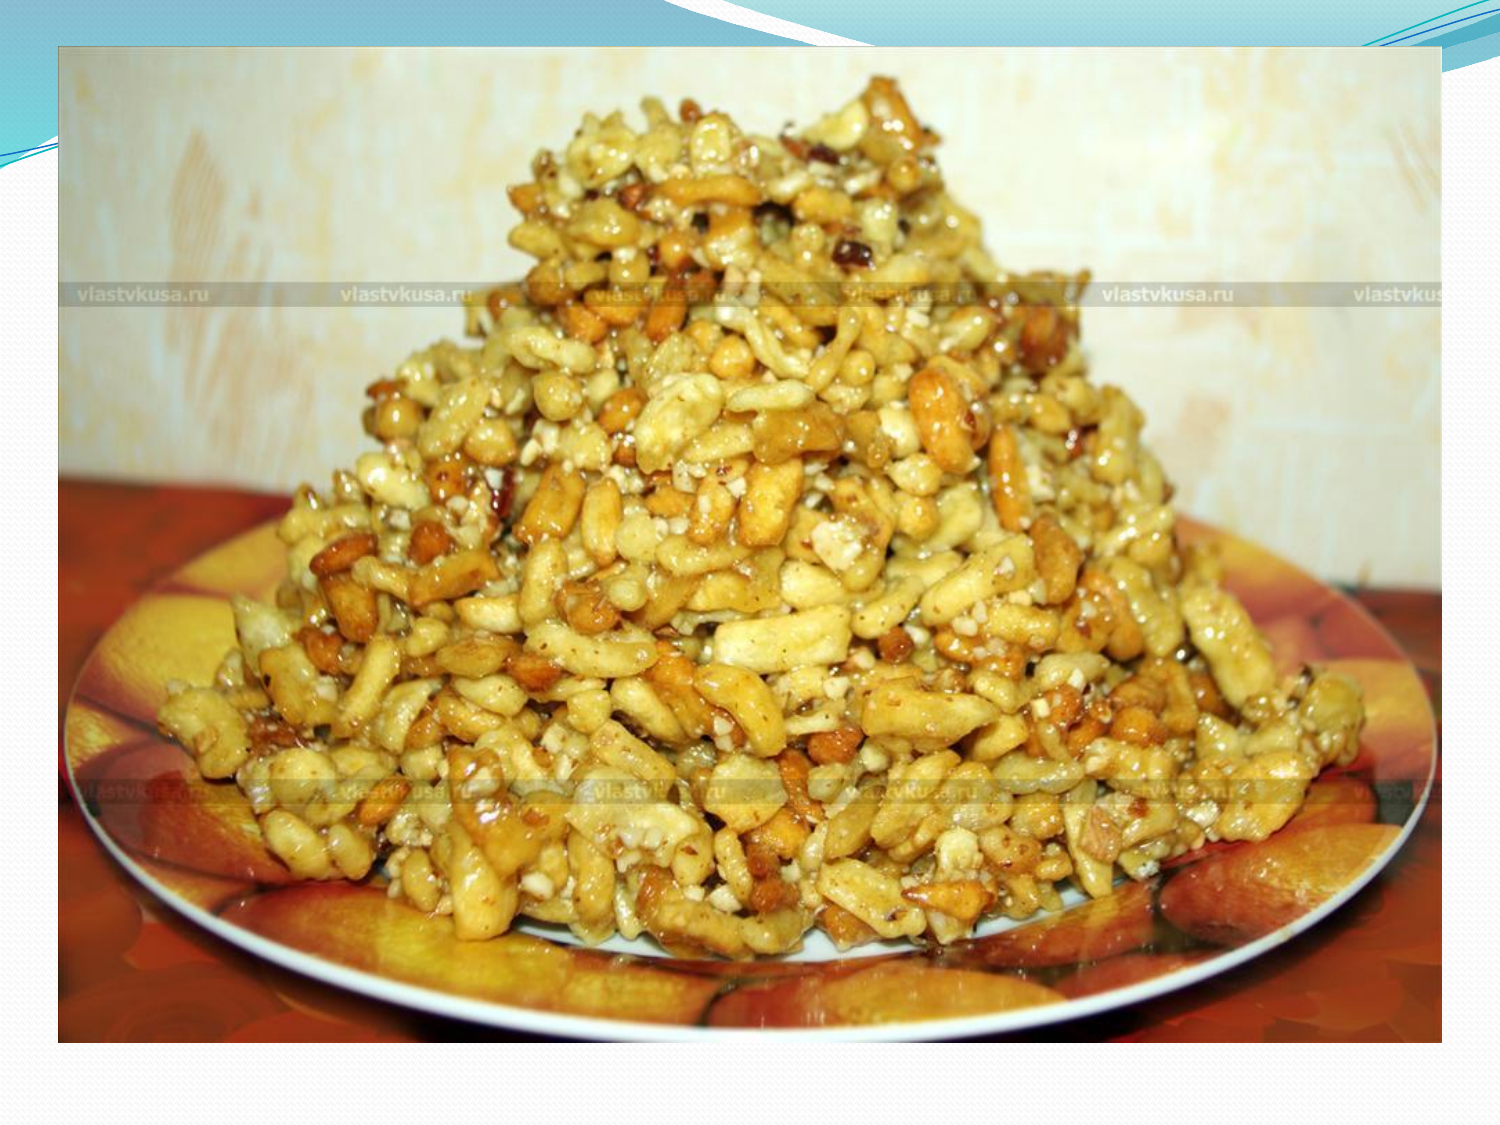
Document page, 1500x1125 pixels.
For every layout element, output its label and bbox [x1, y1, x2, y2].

list [58, 46, 1442, 1044]
